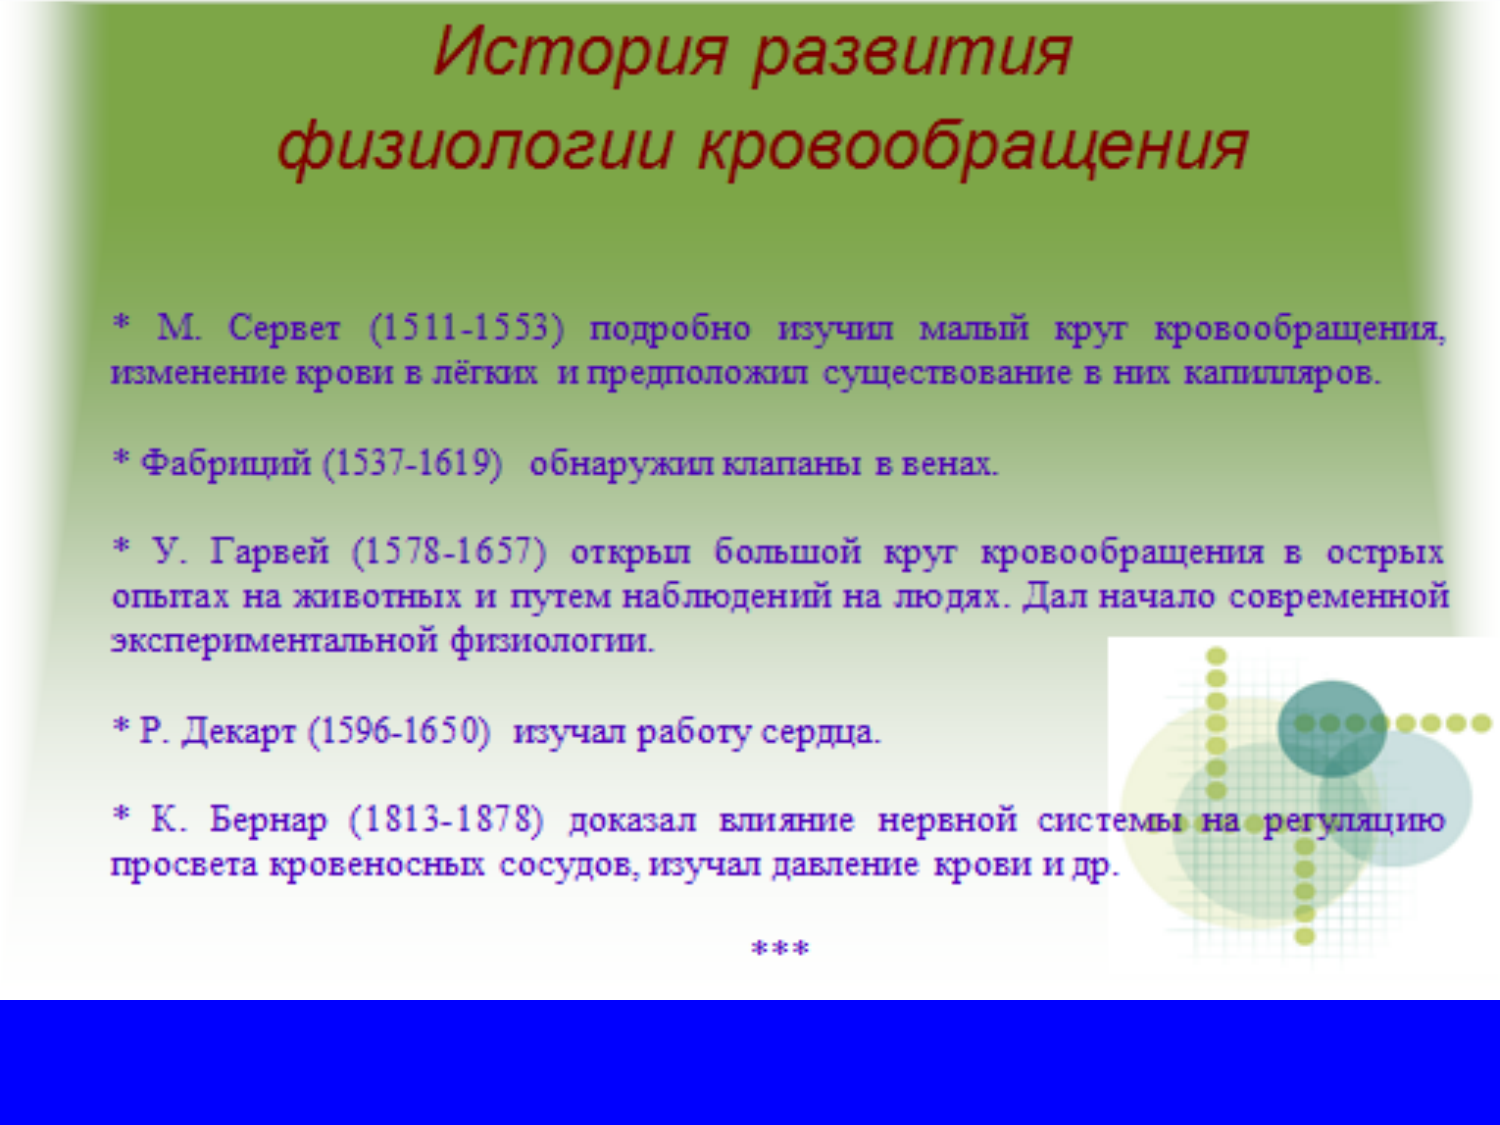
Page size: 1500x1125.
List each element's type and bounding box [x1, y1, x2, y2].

list [0, 0, 1500, 1000]
